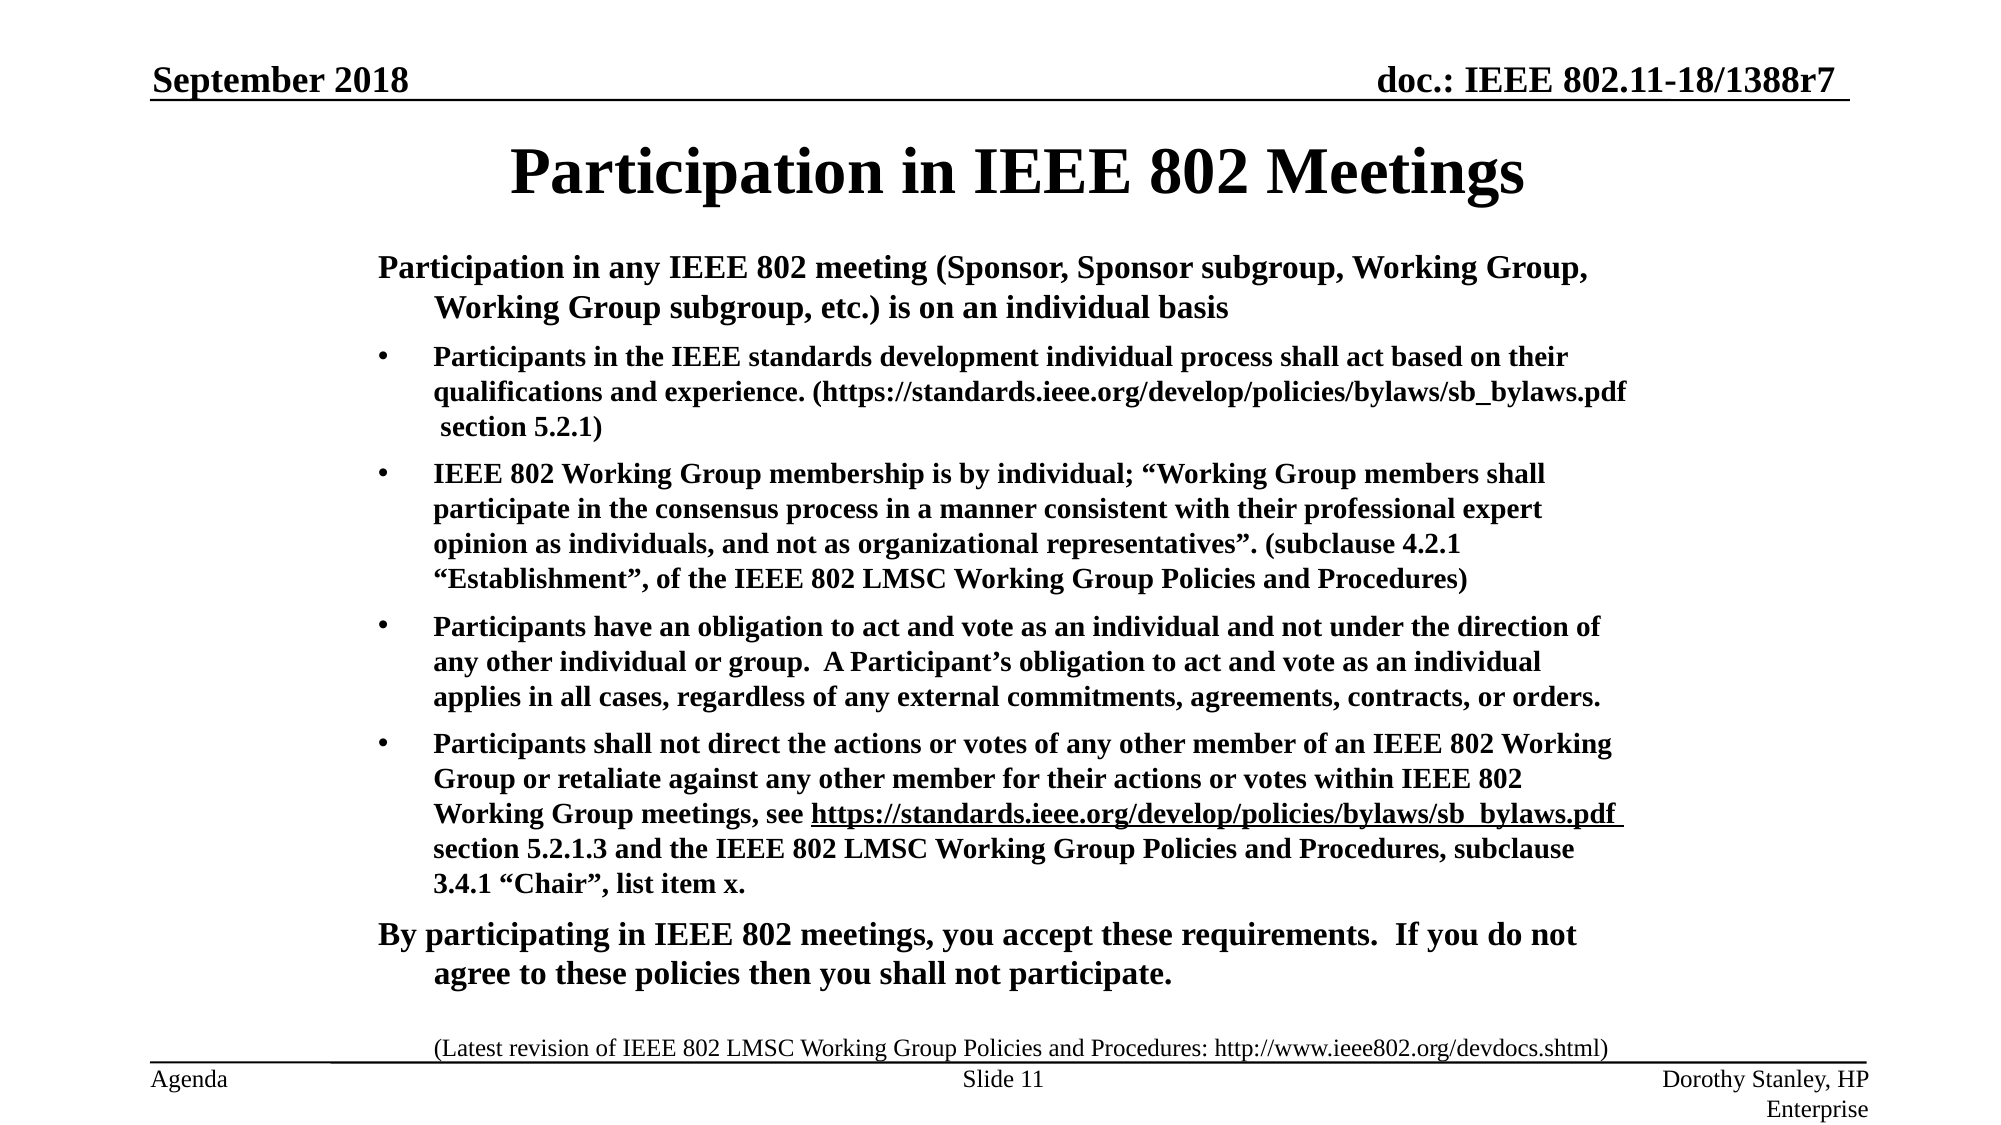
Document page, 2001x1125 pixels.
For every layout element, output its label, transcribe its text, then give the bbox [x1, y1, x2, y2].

text_box Participation in any IEEE 802 meeting (Sponsor, Sponsor subgroup, Working Group, Working Group subgroup, etc.) is on an individual basis Participants in the IEEE standards development individual process shall act based on their qualifications and experience. (https://standards.ieee.org/develop/policies/bylaws/sb_bylaws.pdf section 5.2.1) IEEE 802 Working Group membership is by individual; “Working Group members shall participate in the consensus process in a manner consistent with their professional expert opinion as individuals, and not as organizational representatives”. (subclause 4.2.1 “Establishment”, of the IEEE 802 LMSC Working Group Policies and Procedures) Participants have an obligation to act and vote as an individual and not under the direction of any other individual or group. A Participant’s obligation to act and vote as an individual applies in all cases, regardless of any external commitments, agreements, contracts, or orders. Participants shall not direct the actions or votes of any other member of an IEEE 802 Working Group or retaliate against any other member for their actions or votes within IEEE 802 Working Group meetings, see https://standards.ieee.org/develop/policies/bylaws/sb_bylaws.pdf section 5.2.1.3 and the IEEE 802 LMSC Working Group Policies and Procedures, subclause 3.4.1 “Chair”, list item x. By participating in IEEE 802 meetings, you accept these requirements. If you do not agree to these policies then you shall not participate. (Latest revision of IEEE 802 LMSC Working Group Policies and Procedures: http://www.ieee802.org/devdocs.shtml) [362, 237, 1650, 995]
footer Dorothy Stanley, HP Enterprise [1609, 1062, 1869, 1093]
text_box Slide 11 [962, 1062, 1050, 1122]
title Participation in IEEE 802 Meetings [362, 72, 1675, 263]
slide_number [152, 54, 567, 100]
